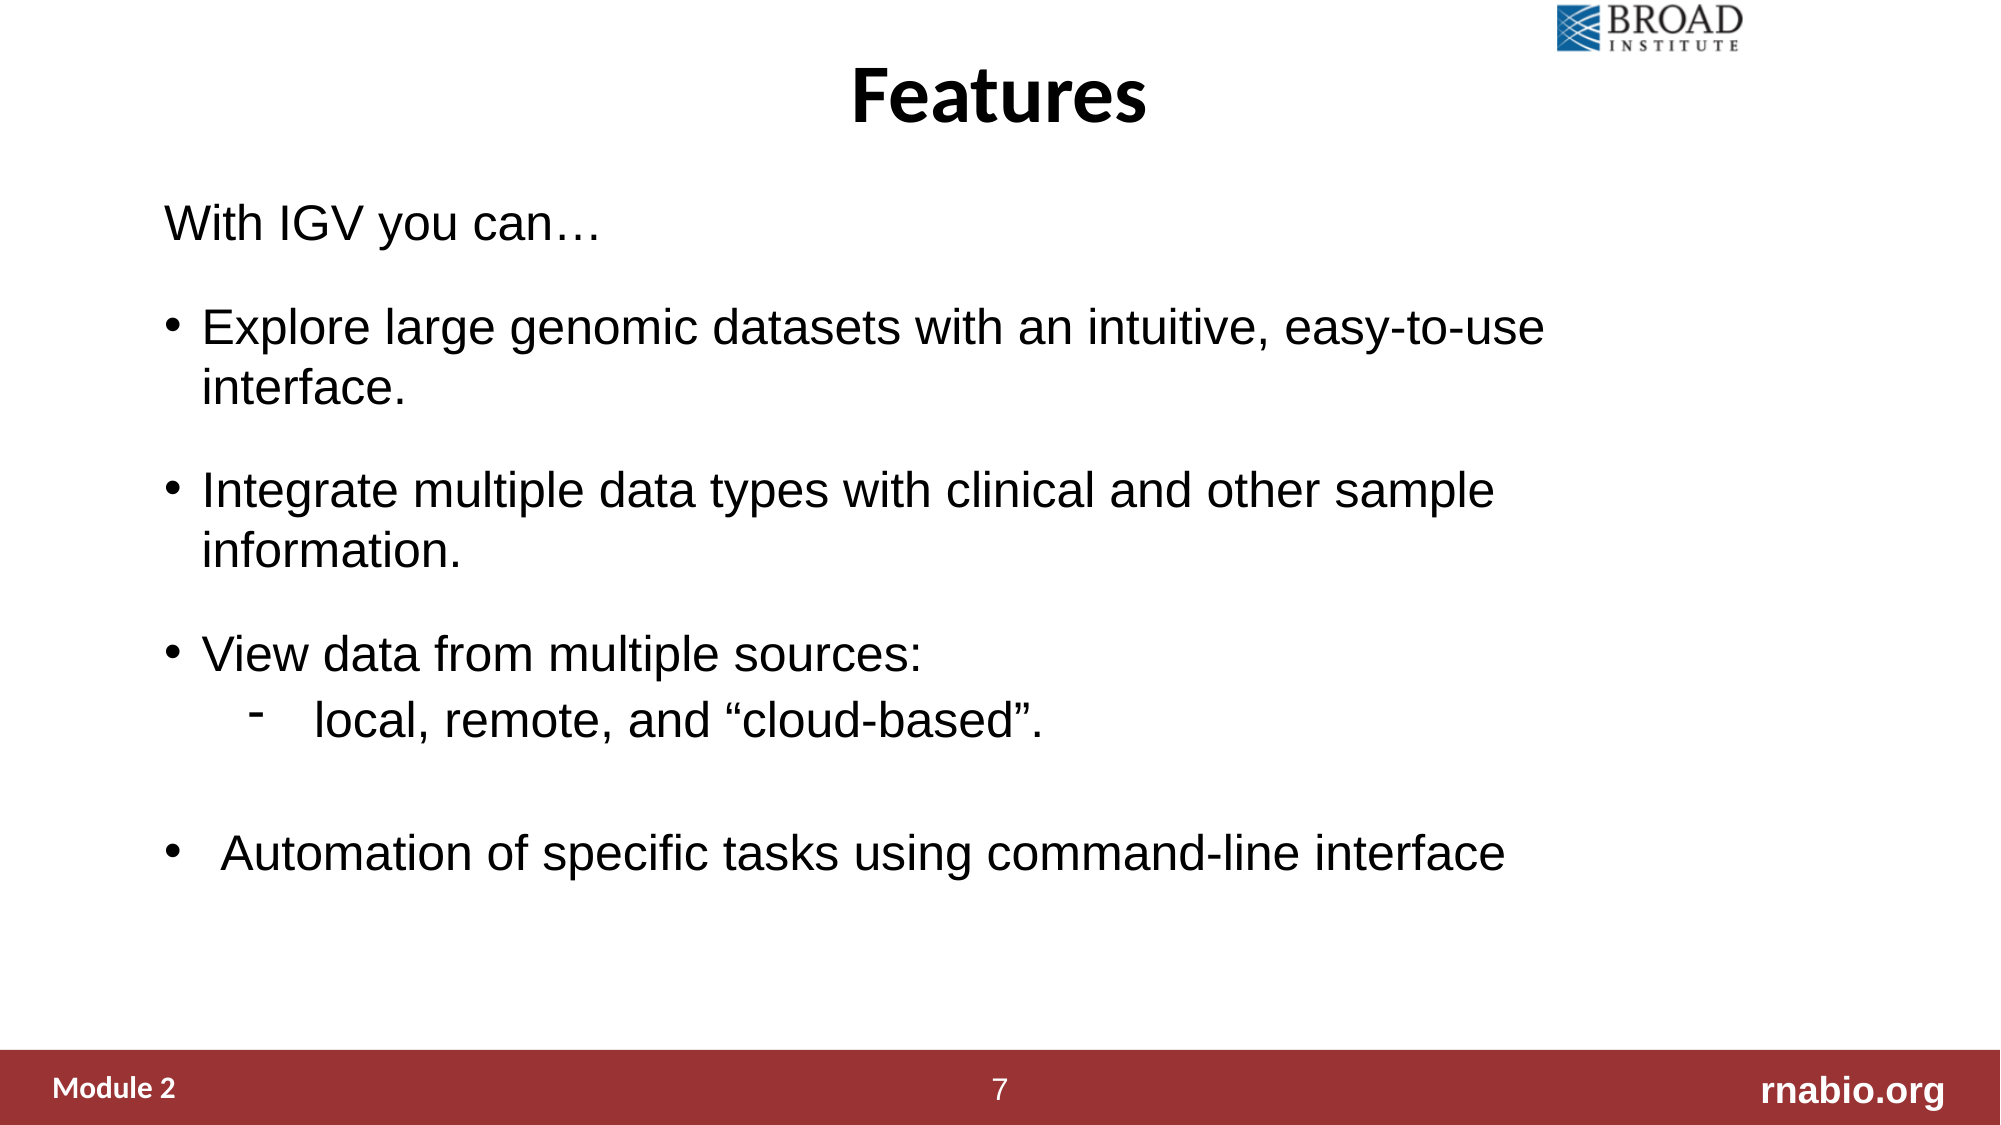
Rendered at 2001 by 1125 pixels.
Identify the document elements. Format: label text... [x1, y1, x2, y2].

text_box With IGV you can… Explore large genomic datasets with an intuitive, easy-to-use interface. Integrate multiple data types with clinical and other sample information. View data from multiple sources: local, remote, and “cloud-based”. Automation of specific tasks using command-line interface [149, 182, 1733, 1058]
title Features [275, 0, 1725, 182]
picture [1554, 0, 1747, 58]
